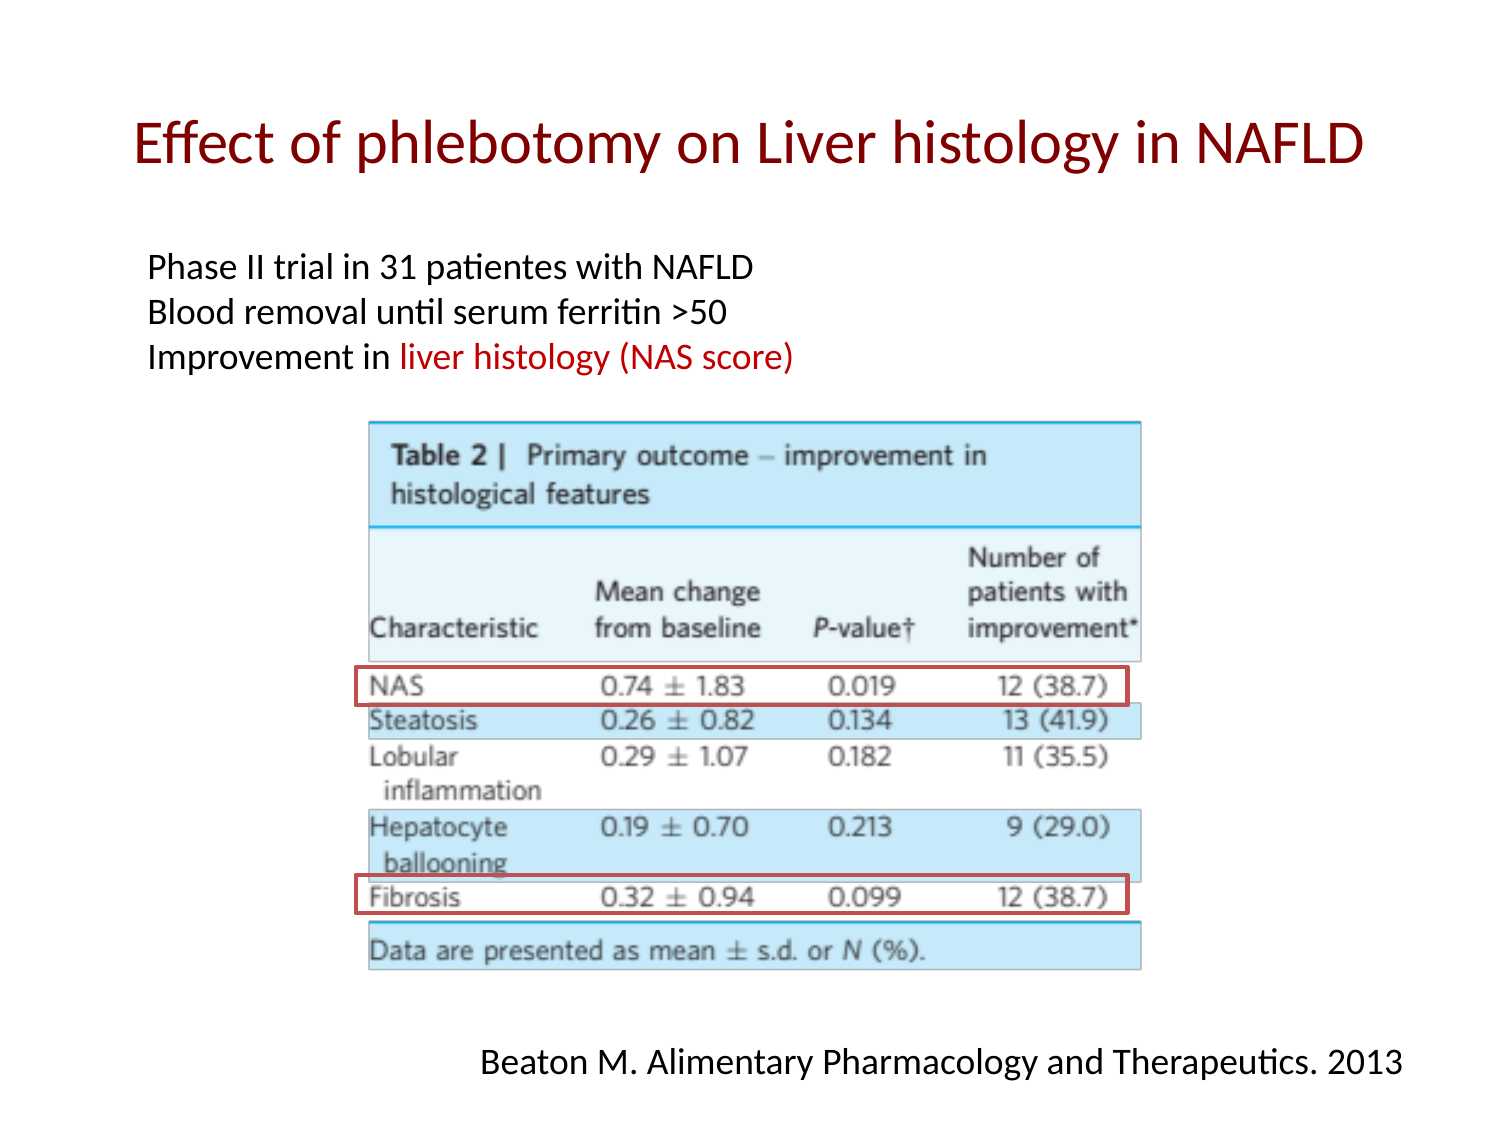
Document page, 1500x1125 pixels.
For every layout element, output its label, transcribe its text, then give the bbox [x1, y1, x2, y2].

title Effect of phlebotomy on Liver histology in NAFLD [75, 45, 1425, 233]
text_box Beaton M. Alimentary Pharmacology and Therapeutics. 2013 [465, 1029, 1420, 1090]
text_box Phase II trial in 31 patientes with NAFLD Blood removal until serum ferritin >50 Improvement in liver histology (NAS score) [132, 234, 851, 429]
picture [355, 410, 1145, 976]
